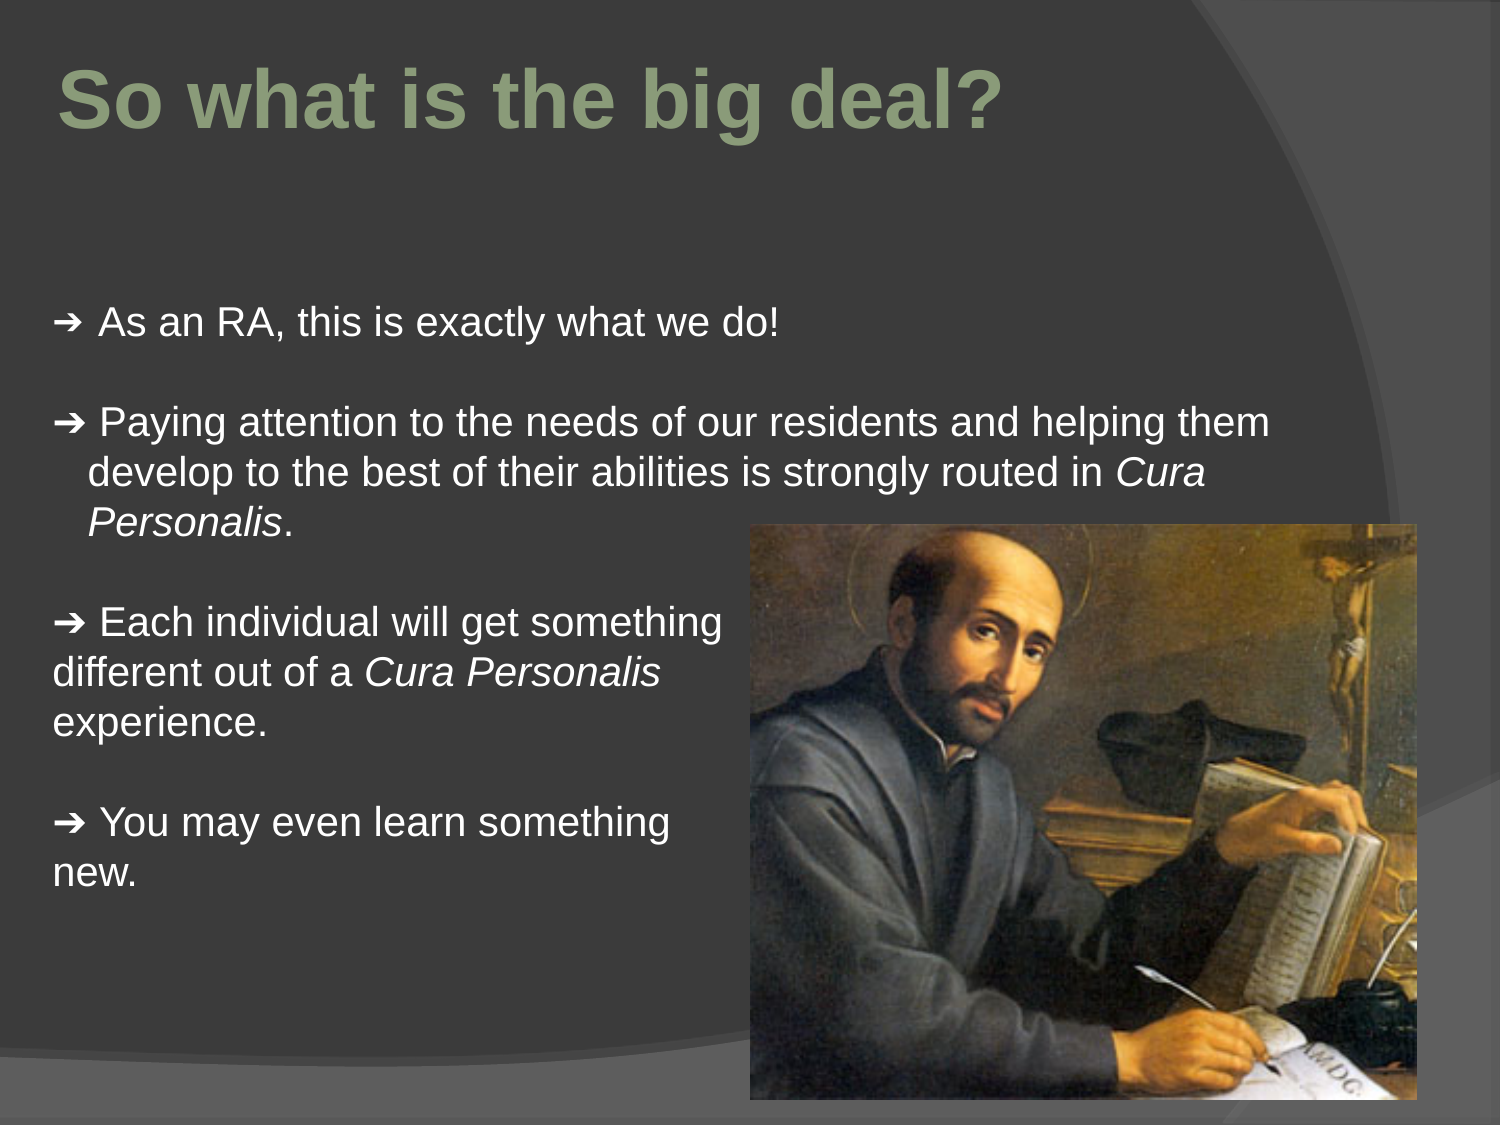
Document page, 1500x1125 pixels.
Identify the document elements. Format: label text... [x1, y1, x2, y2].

text_box As an RA, this is exactly what we do! Paying attention to the needs of our residents and helping them develop to the best of their abilities is strongly routed in Cura Personalis. Each individual will get something different out of a Cura Personalis experience. You may even learn something new. [37, 287, 1417, 903]
text_box So what is the big deal? [42, 37, 1021, 153]
picture [749, 524, 1417, 1101]
